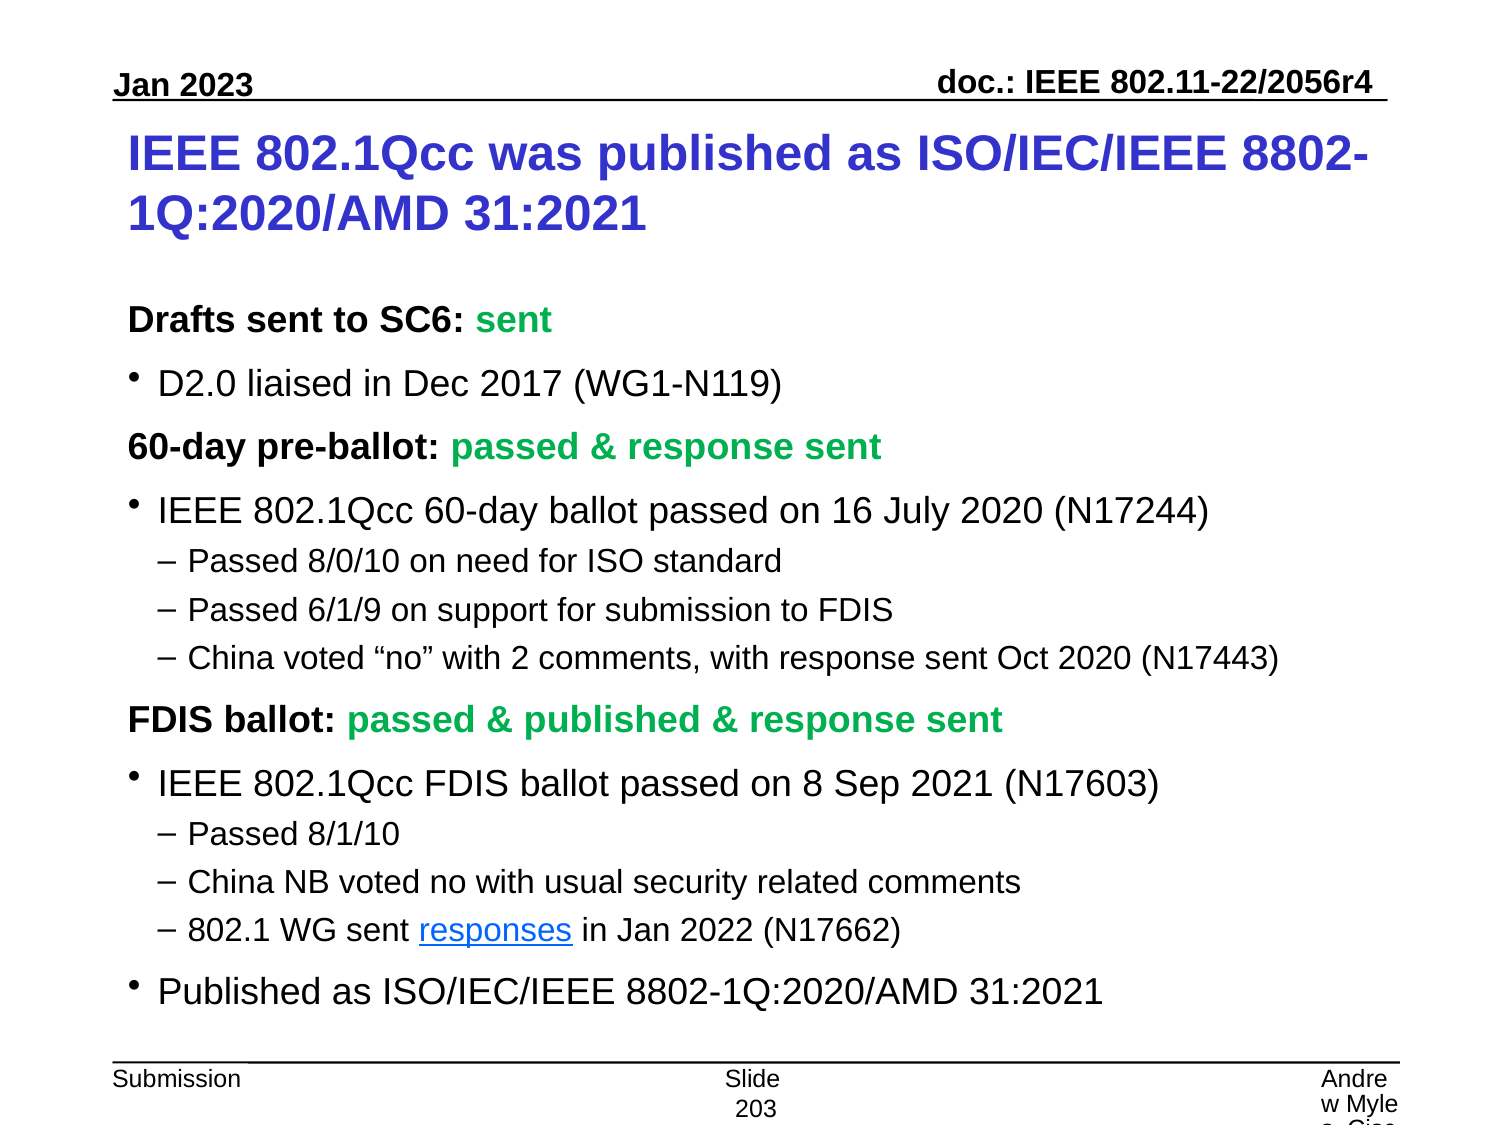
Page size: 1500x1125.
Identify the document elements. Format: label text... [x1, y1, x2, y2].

list Drafts sent to SC6: sent D2.0 liaised in Dec 2017 (WG1-N119) 60-day pre-ballot: passed & response sent IEEE 802.1Qcc 60-day ballot passed on 16 July 2020 (N17244) Passed 8/0/10 on need for ISO standard Passed 6/1/9 on support for submission to FDIS China voted “no” with 2 comments, with response sent Oct 2020 (N17443) FDIS ballot: passed & published & response sent IEEE 802.1Qcc FDIS ballot passed on 8 Sep 2021 (N17603) Passed 8/1/10 China NB voted no with usual security related comments 802.1 WG sent responses in Jan 2022 (N17662) Published as ISO/IEC/IEEE 8802-1Q:2020/AMD 31:2021 [112, 287, 1388, 963]
footer Andrew Myles, Cisco [1320, 1061, 1402, 1093]
title IEEE 802.1Qcc was published as ISO/IEC/IEEE 8802-1Q:2020/AMD 31:2021 [112, 112, 1388, 287]
slide_number Slide 203 [709, 1061, 803, 1093]
